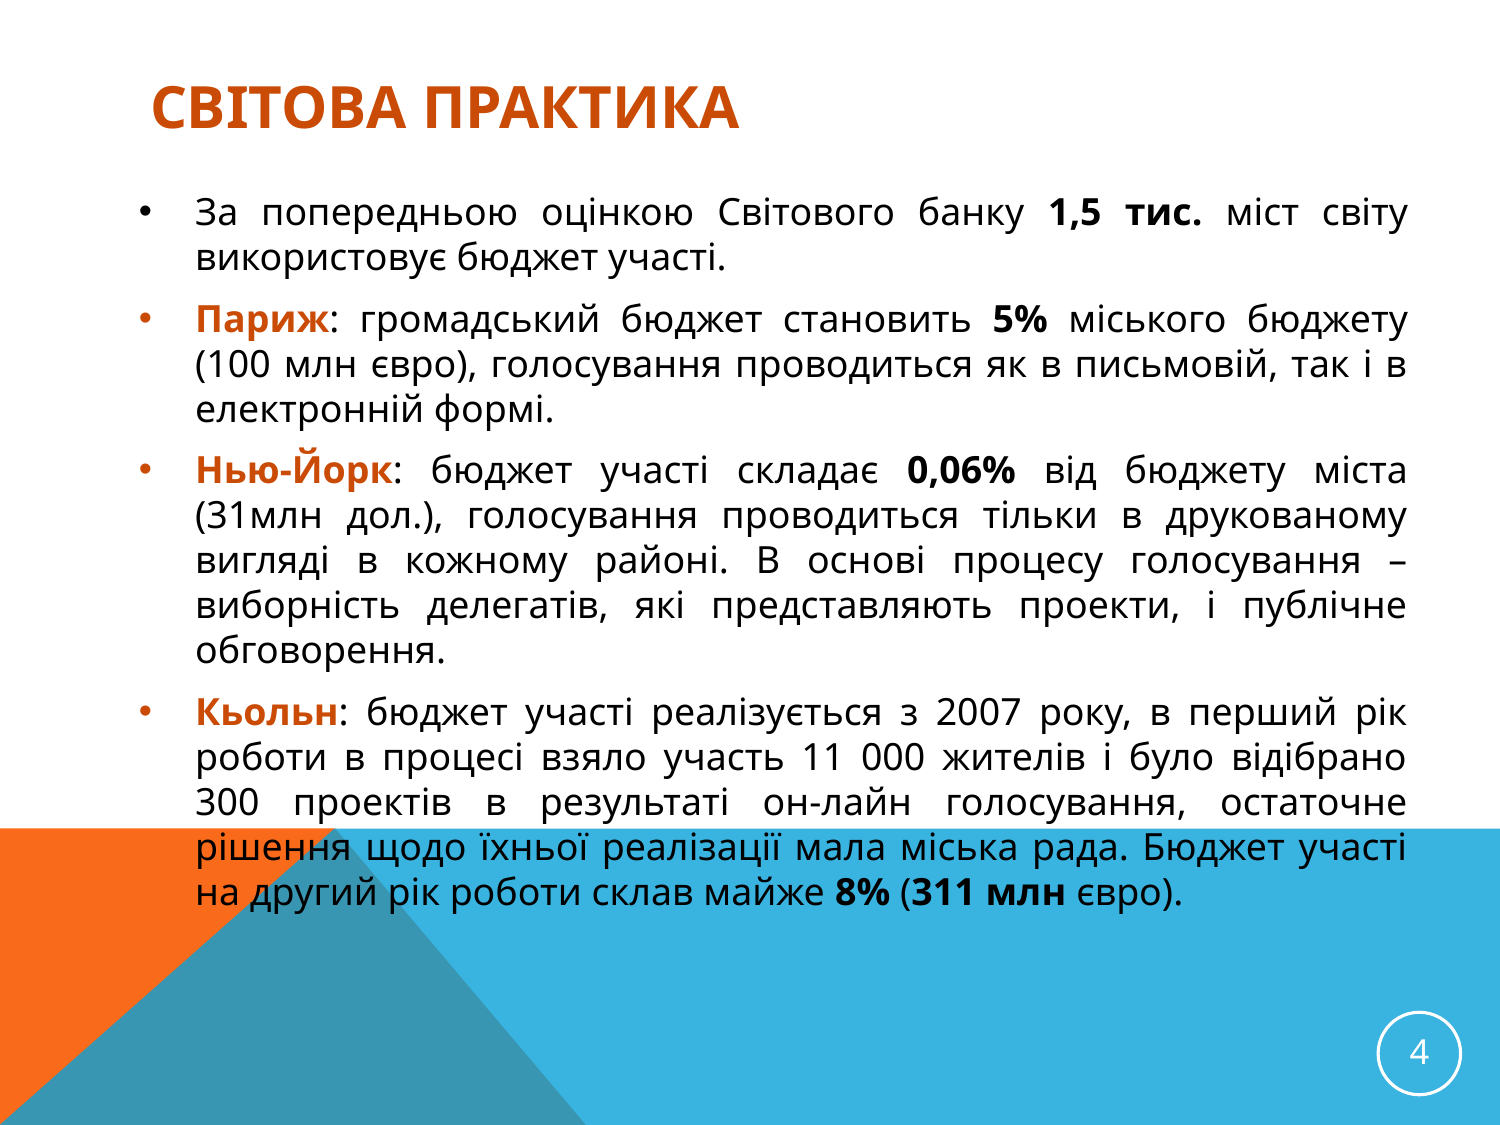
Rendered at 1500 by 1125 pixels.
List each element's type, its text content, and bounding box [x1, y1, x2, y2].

list За попередньою оцінкою Світового банку 1,5 тис. міст світу використовує бюджет участі. Париж: громадський бюджет становить 5% міського бюджету (100 млн євро), голосування проводиться як в письмовій, так і в електронній формі. Нью-Йорк: бюджет участі складає 0,06% від бюджету міста (31млн дол.), голосування проводиться тільки в друкованому вигляді в кожному районі. В основі процесу голосування – виборність делегатів, які представляють проекти, і публічне обговорення. Кьольн: бюджет участі реалізується з 2007 року, в перший рік роботи в процесі взяло участь 11 000 жителів і було відібрано 300 проектів в результаті он-лайн голосування, остаточне рішення щодо їхньої реалізації мала міська рада. Бюджет участі на другий рік роботи склав майже 8% (311 млн євро). [123, 180, 1424, 846]
slide_number 4 [1376, 1010, 1463, 1097]
title Світова практика [135, 60, 1369, 150]
